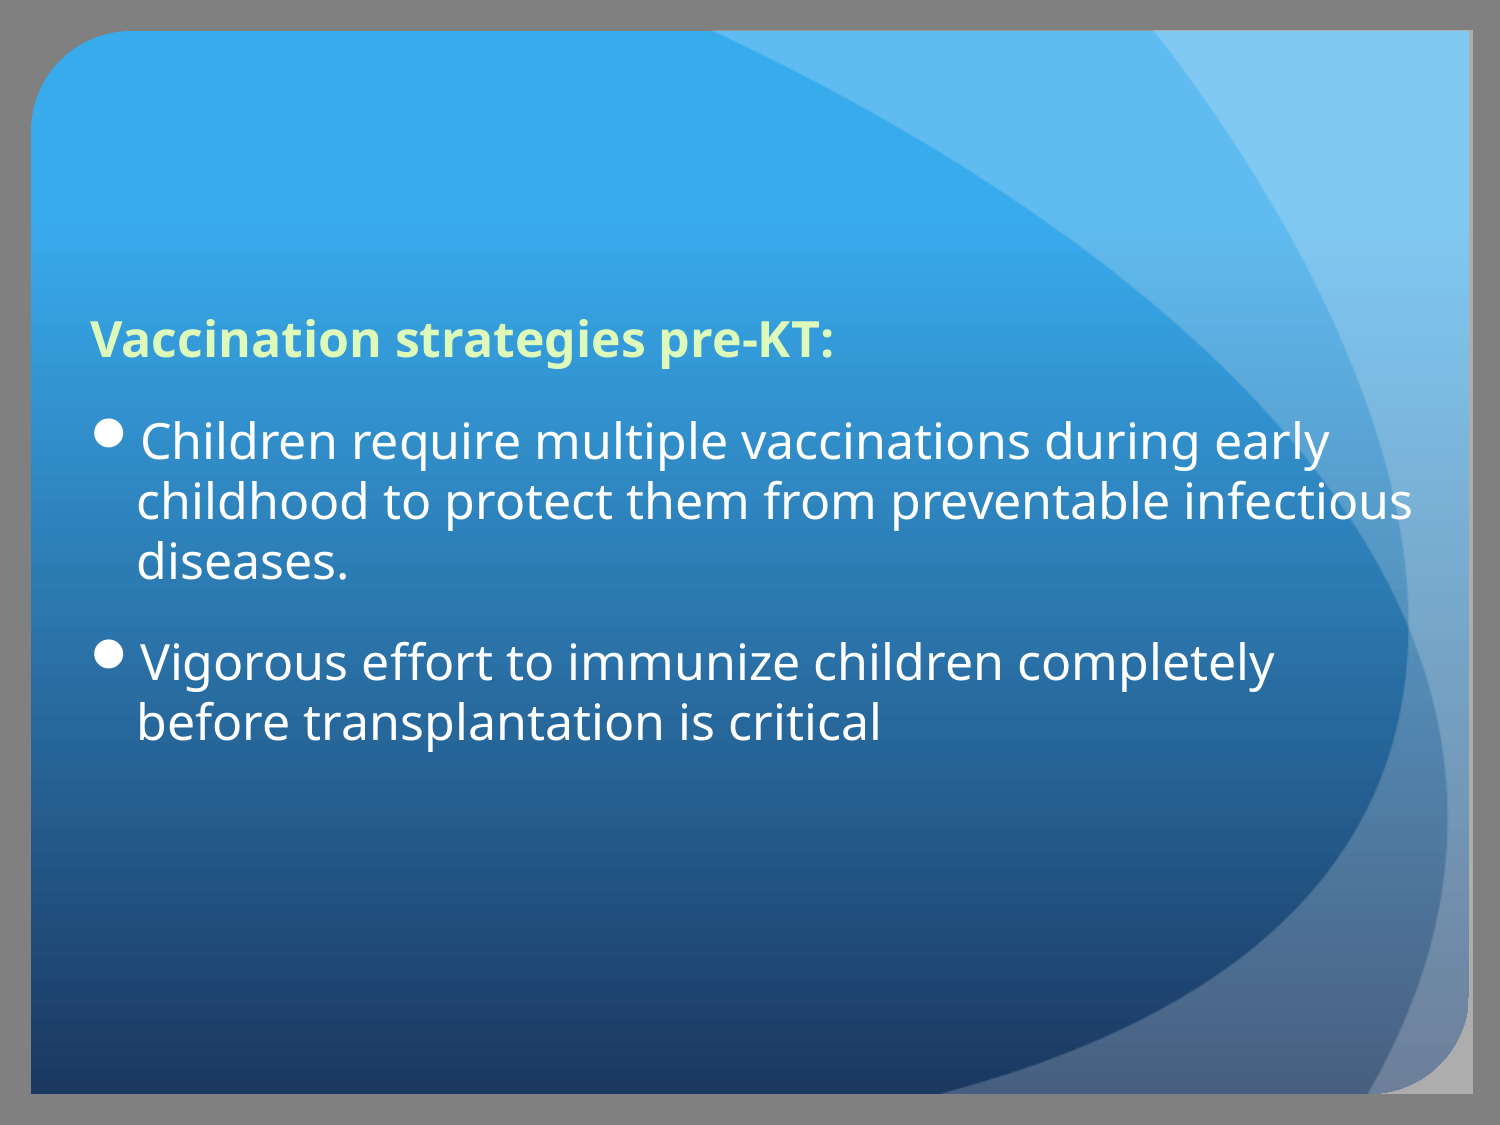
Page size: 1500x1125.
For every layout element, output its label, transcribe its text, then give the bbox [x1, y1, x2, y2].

list Vaccination strategies pre-KT: Children require multiple vaccinations during early childhood to protect them from preventable infectious diseases. Vigorous effort to immunize children completely before transplantation is critical [75, 299, 1438, 1038]
picture [24, 30, 1473, 1094]
